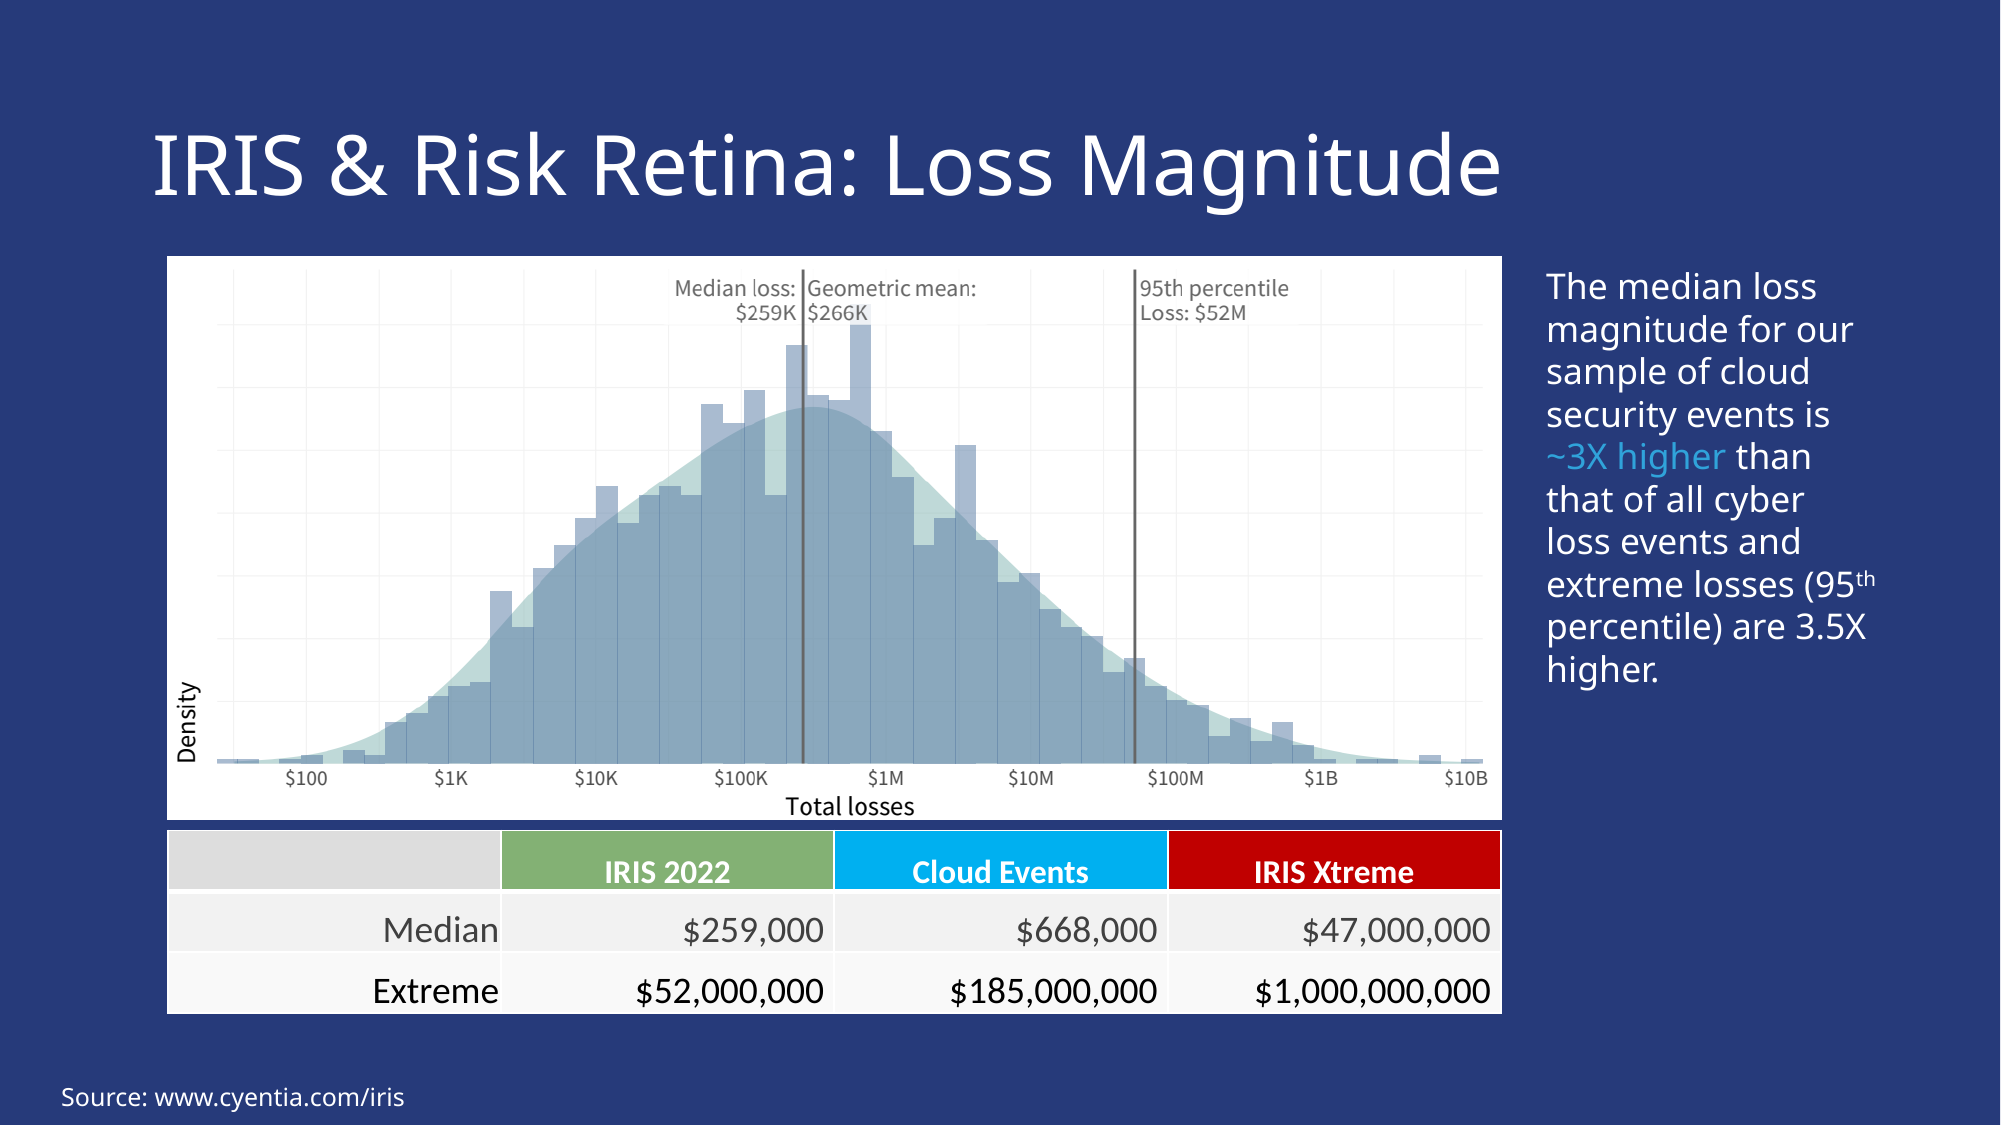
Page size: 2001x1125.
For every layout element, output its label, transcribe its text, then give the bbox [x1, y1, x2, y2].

table_header IRIS 2022 [502, 831, 833, 889]
title IRIS & Risk Retina: Loss Magnitude [137, 59, 1863, 278]
picture [0, 0, 2001, 1125]
text_box The median loss magnitude for our sample of cloud security events is ~3X higher than that of all cyber loss events and extreme losses (95th percentile) are 3.5X higher. [1531, 256, 1893, 697]
table_cell $185,000,000 [835, 953, 1167, 1012]
table_header [169, 831, 500, 889]
table_cell Extreme [169, 953, 500, 1012]
text_box [1292, 938, 2000, 1120]
table_cell $259,000 [502, 894, 833, 951]
table_header Cloud Events [835, 831, 1167, 889]
text_box Source: www.cyentia.com/iris [46, 1073, 980, 1119]
table_header IRIS Xtreme [1169, 831, 1500, 889]
table_cell $47,000,000 [1169, 894, 1500, 951]
table_cell $52,000,000 [502, 953, 833, 1012]
table_cell $668,000 [835, 894, 1167, 951]
table_cell $1,000,000,000 [1169, 953, 1500, 1012]
table_cell Median [169, 894, 500, 951]
